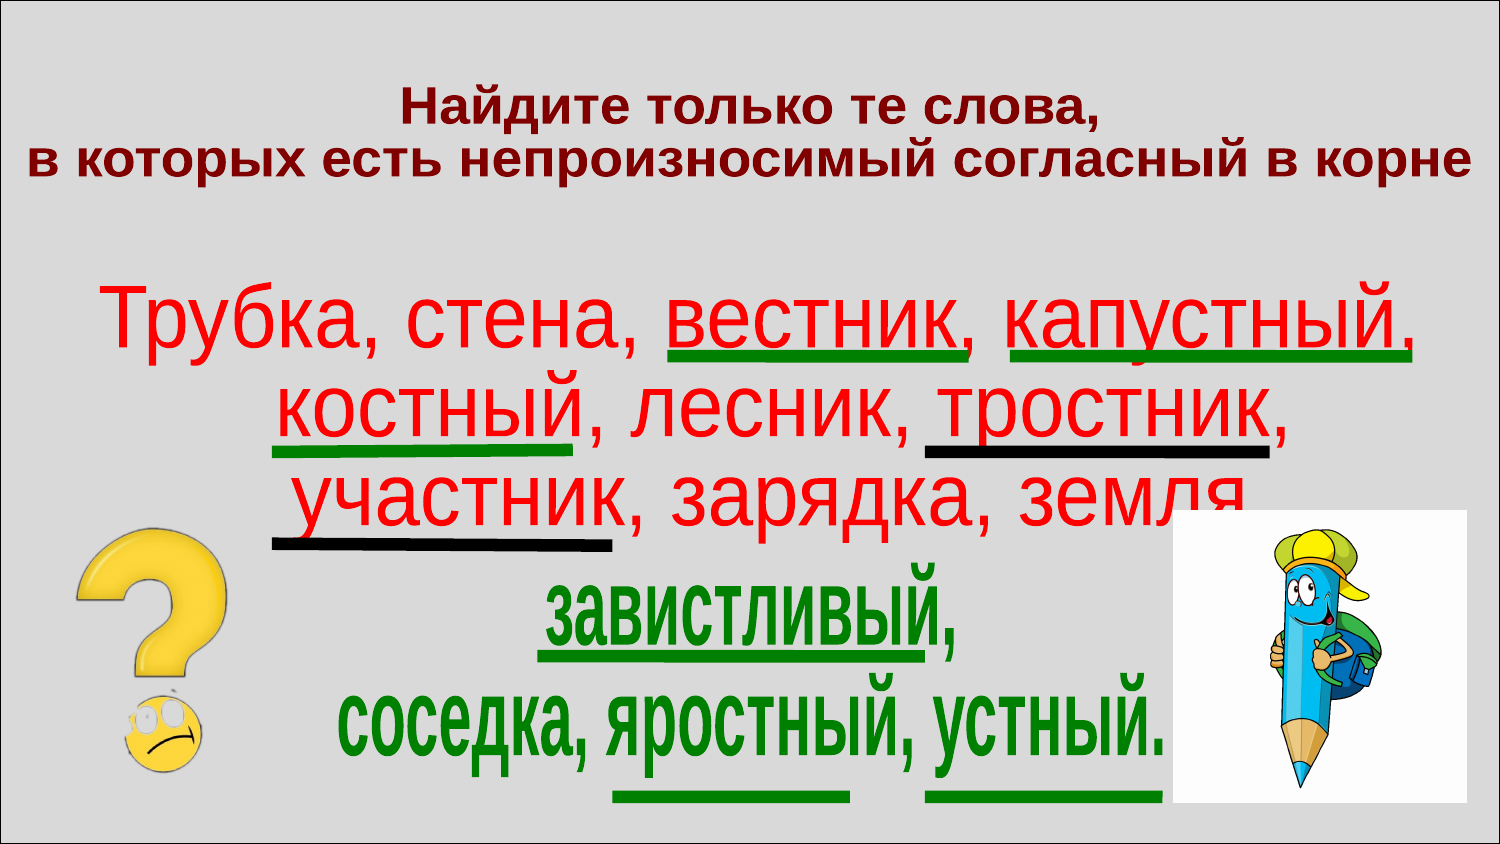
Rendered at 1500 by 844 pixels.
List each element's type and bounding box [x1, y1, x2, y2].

text_box [0, 0, 1500, 844]
picture [65, 519, 239, 779]
picture [1173, 509, 1467, 803]
